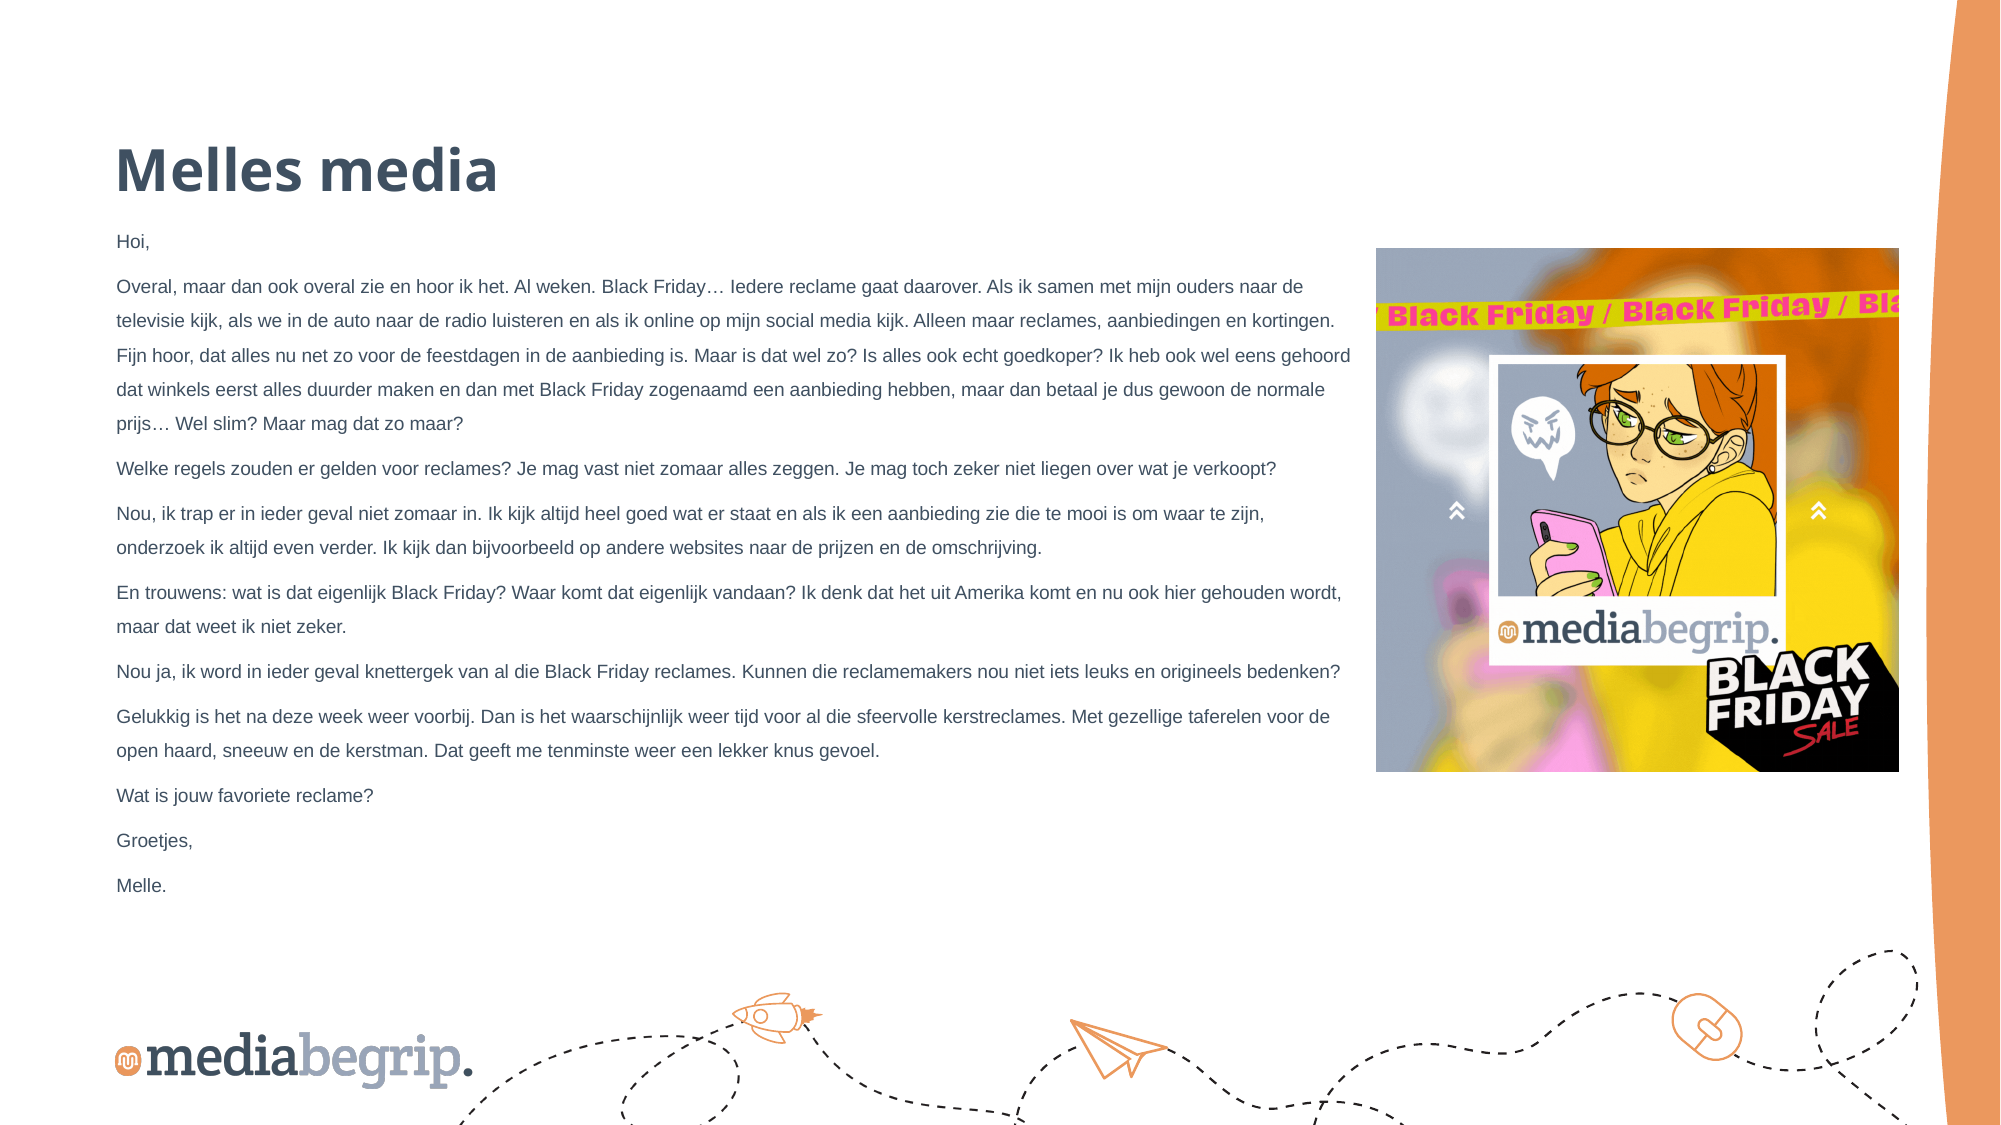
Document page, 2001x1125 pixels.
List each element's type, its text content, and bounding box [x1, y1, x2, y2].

list Melles media [99, 134, 1909, 249]
list Hoi, Overal, maar dan ook overal zie en hoor ik het. Al weken. Black Friday… Iedere reclame gaat daarover. Als ik samen met mijn ouders naar de televisie kijk, als we in de auto naar de radio luisteren en als ik online op mijn social media kijk. Alleen maar reclames, aanbiedingen en kortingen. Fijn hoor, dat alles nu net zo voor de feestdagen in de aanbieding is. Maar is dat wel zo? Is alles ook echt goedkoper? Ik heb ook wel eens gehoord dat winkels eerst alles duurder maken en dan met Black Friday zogenaamd een aanbieding hebben, maar dan betaal je dus gewoon de normale prijs… Wel slim? Maar mag dat zo maar? Welke regels zouden er gelden voor reclames? Je mag vast niet zomaar alles zeggen. Je mag toch zeker niet liegen over wat je verkoopt? Nou, ik trap er in ieder geval niet zomaar in. Ik kijk altijd heel goed wat er staat en als ik een aanbieding zie die te mooi is om waar te zijn, onderzoek ik altijd even verder. Ik kijk dan bijvoorbeeld op andere websites naar de prijzen en de omschrijving. En trouwens: wat is dat eigenlijk Black Friday? Waar komt dat eigenlijk vandaan? Ik denk dat het uit Amerika komt en nu ook hier gehouden wordt, maar dat weet ik niet zeker. Nou ja, ik word in ieder geval knettergek van al die Black Friday reclames. Kunnen die reclamemakers nou niet iets leuks en origineels bedenken? Gelukkig is het na deze week weer voorbij. Dan is het waarschijnlijk weer tijd voor al die sfeervolle kerstreclames. Met gezellige taferelen voor de open haard, sneeuw en de kerstman. Dat geeft me tenminste weer een lekker knus gevoel. Wat is jouw favoriete reclame? Groetjes, Melle. [101, 210, 1372, 923]
picture [114, 1003, 1035, 1125]
picture [1376, 248, 1899, 772]
